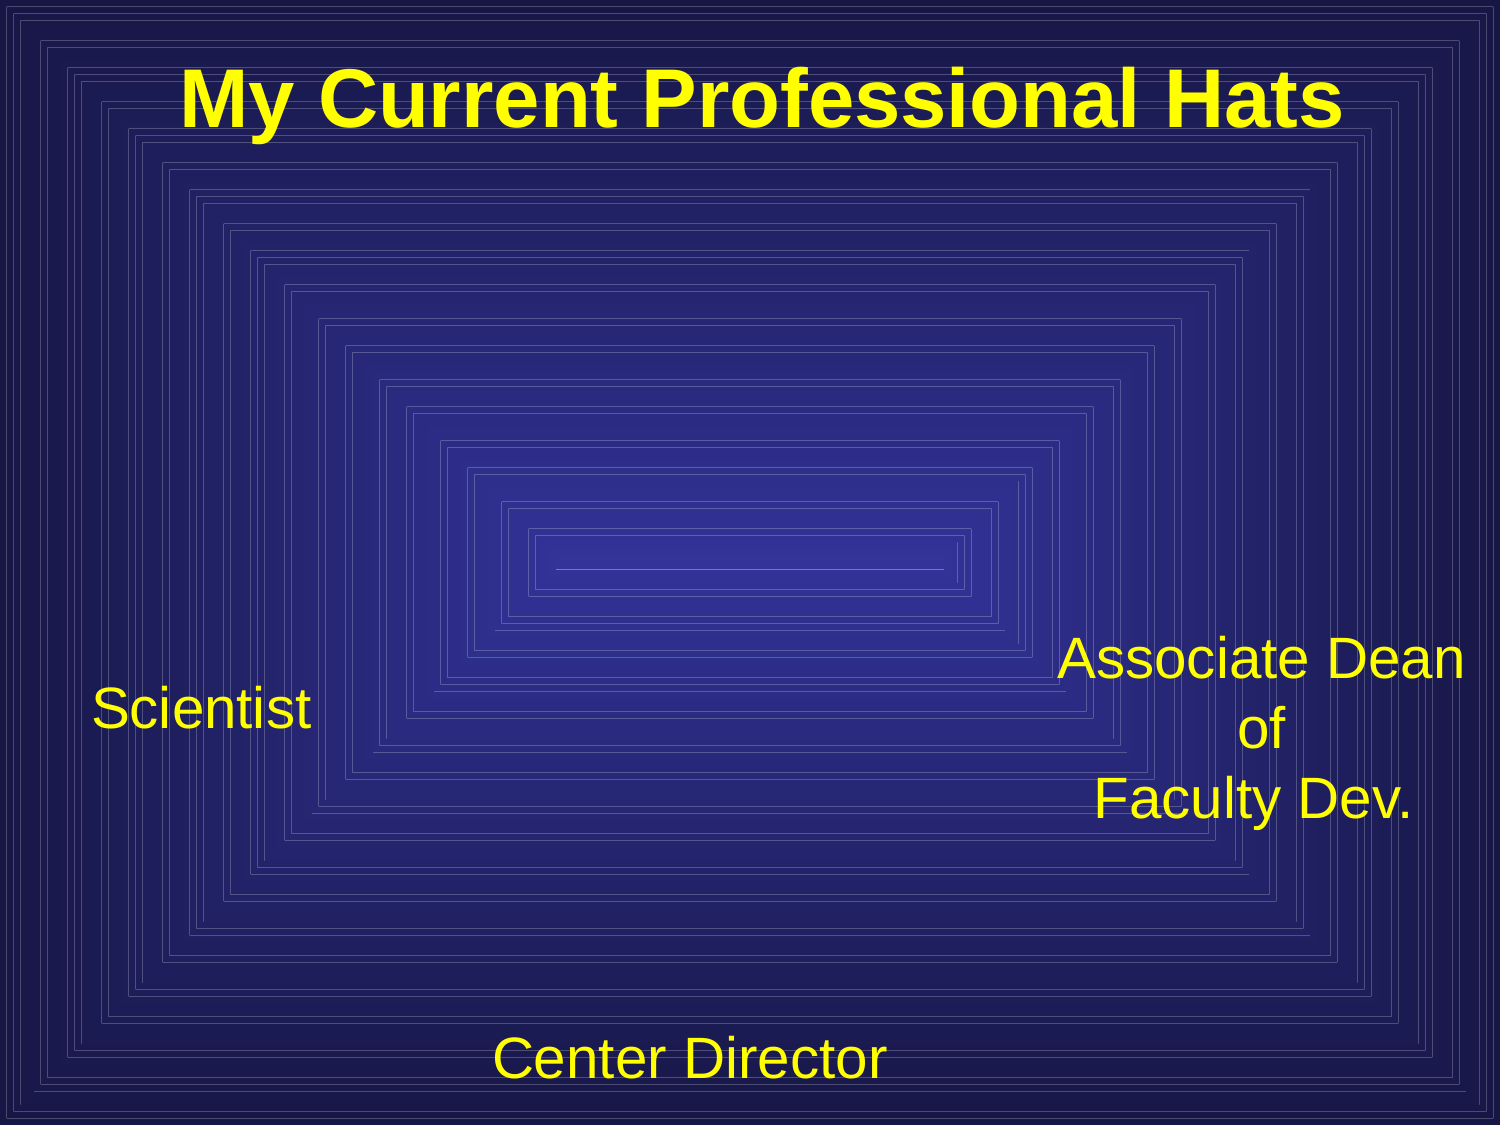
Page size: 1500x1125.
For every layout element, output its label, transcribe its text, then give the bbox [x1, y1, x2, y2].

text_box Center Director [477, 1012, 904, 1098]
text_box Associate Dean of Faculty Dev. [1042, 612, 1482, 838]
title My Current Professional Hats [87, 0, 1438, 188]
text_box Scientist [76, 662, 327, 748]
